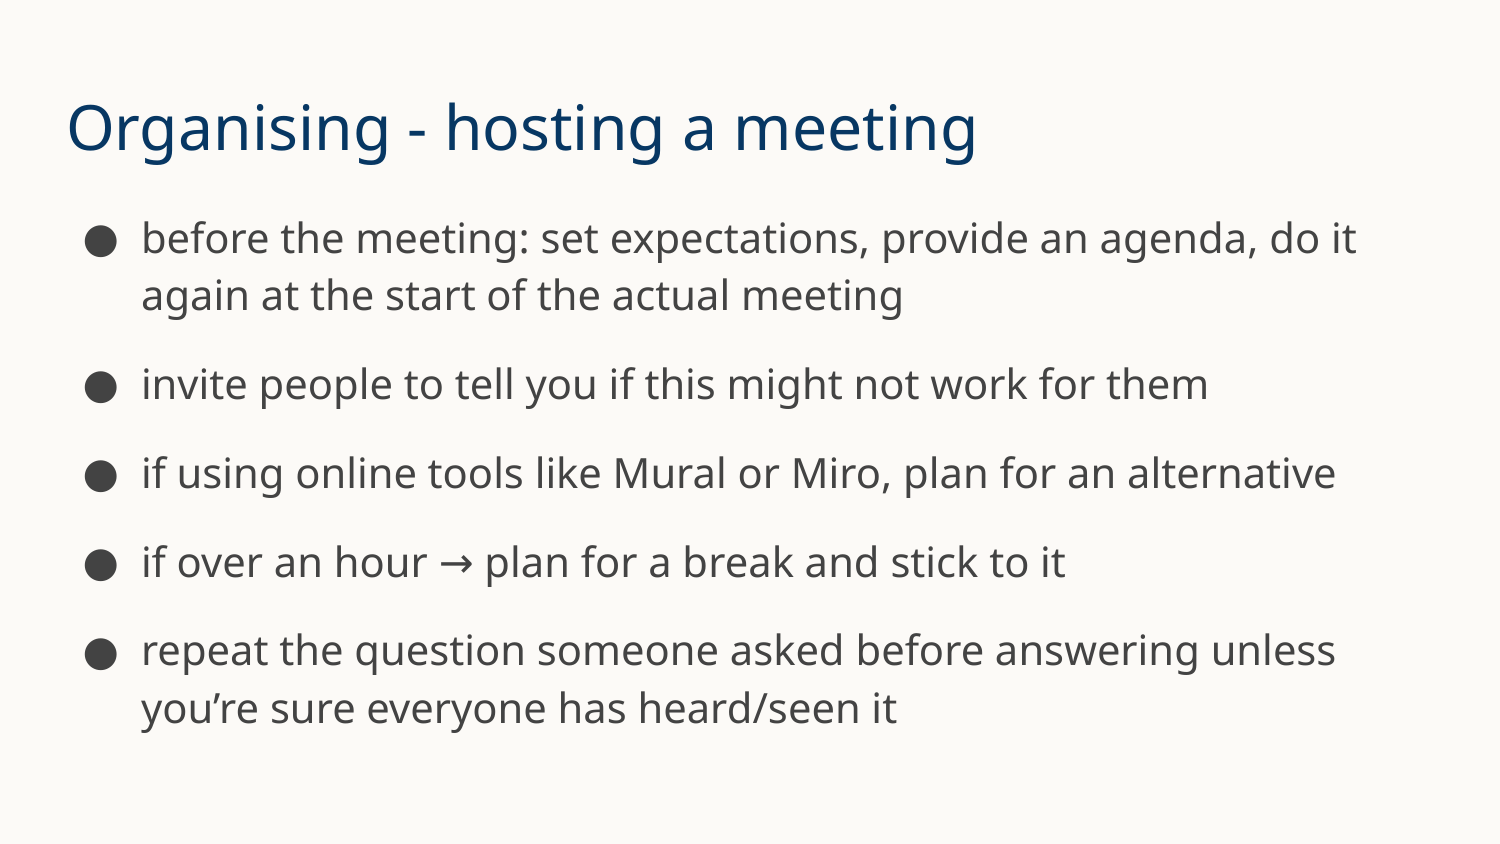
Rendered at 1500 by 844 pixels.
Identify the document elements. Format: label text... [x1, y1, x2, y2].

list before the meeting: set expectations, provide an agenda, do it again at the start of the actual meeting invite people to tell you if this might not work for them if using online tools like Mural or Miro, plan for an alternative if over an hour → plan for a break and stick to it repeat the question someone asked before answering unless you’re sure everyone has heard/seen it [51, 189, 1449, 750]
title Organising - hosting a meeting [51, 72, 1449, 167]
